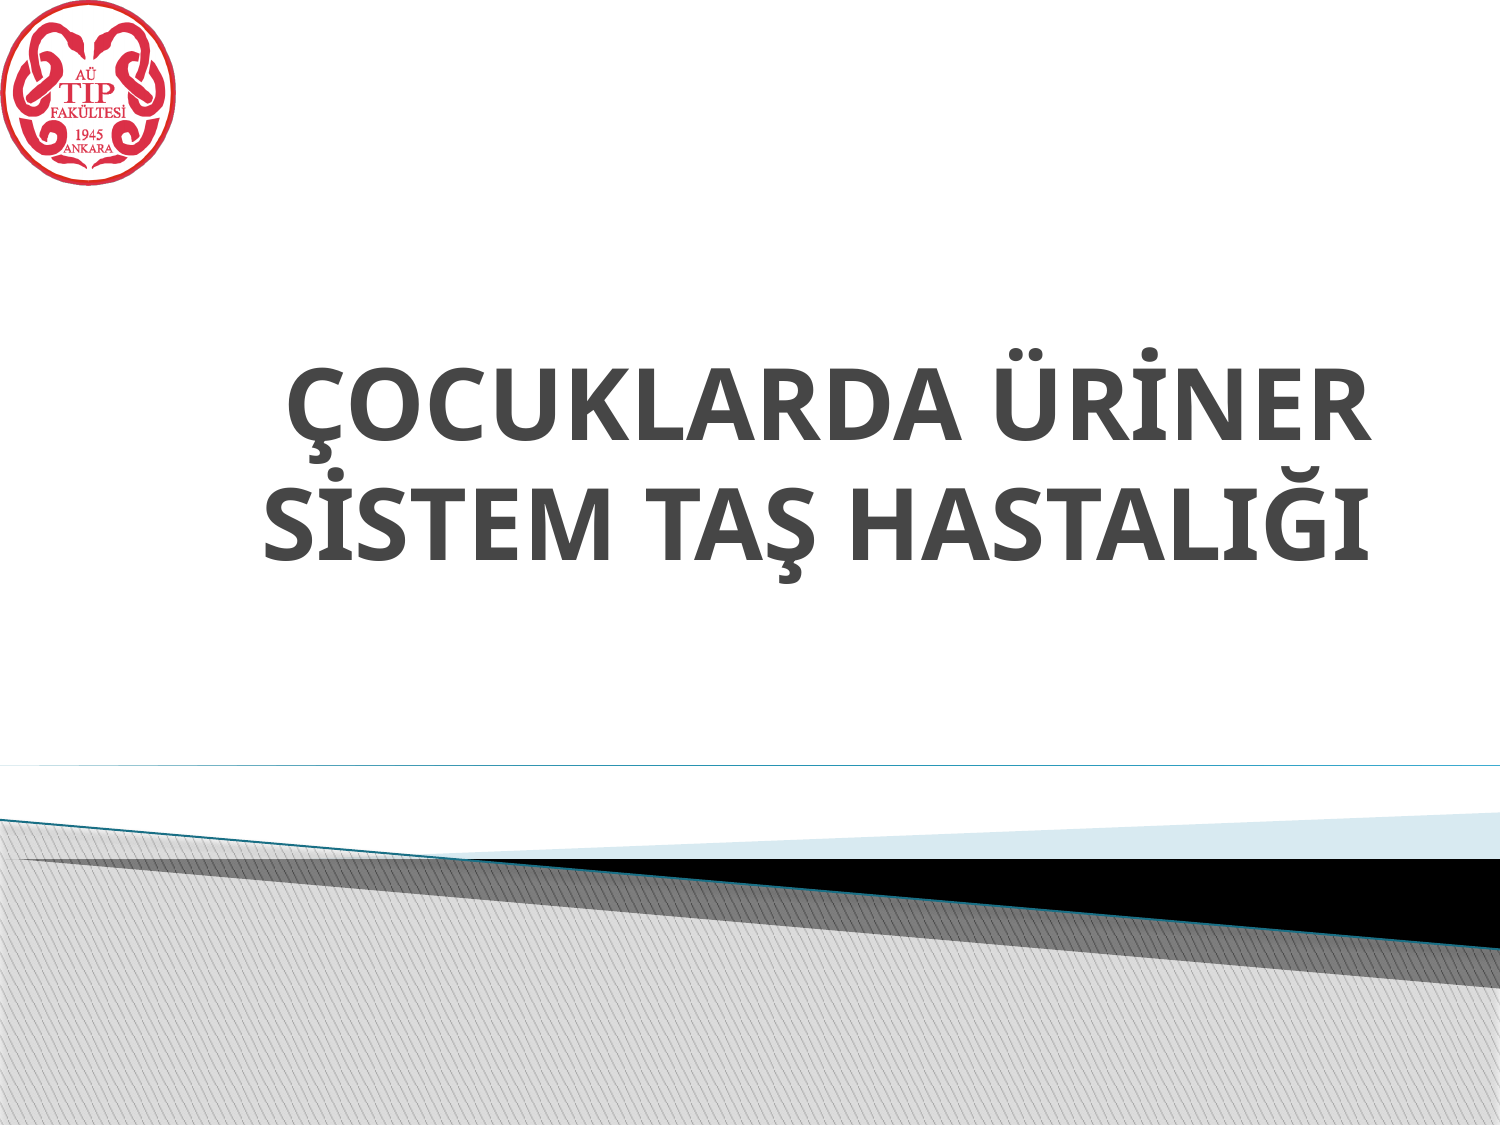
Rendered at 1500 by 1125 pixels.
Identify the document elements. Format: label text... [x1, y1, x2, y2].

title ÇOCUKLARDA ÜRİNER SİSTEM TAŞ HASTALIĞI [112, 287, 1388, 588]
picture [0, 0, 177, 186]
picture [5, 859, 1500, 989]
